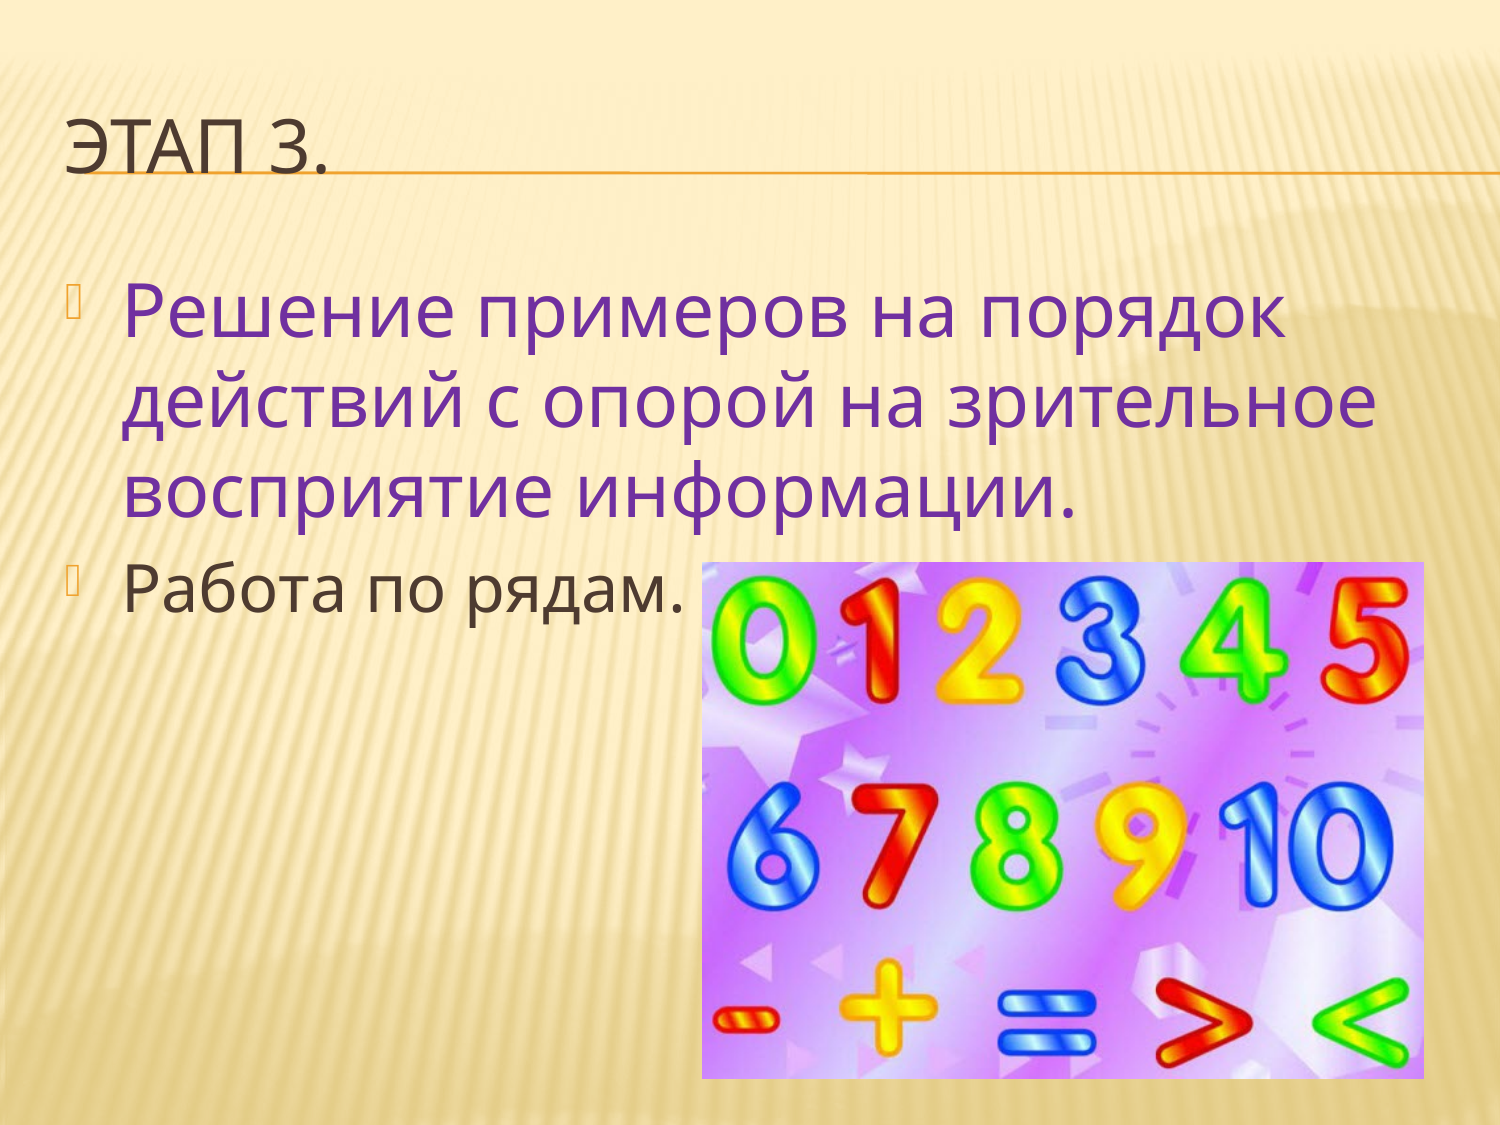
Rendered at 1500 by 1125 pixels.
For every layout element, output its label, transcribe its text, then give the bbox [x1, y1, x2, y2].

list Решение примеров на порядок действий с опорой на зрительное восприятие информации. Работа по рядам. [50, 254, 1475, 998]
picture [702, 562, 1424, 1080]
title Этап 3. [50, 75, 1475, 213]
